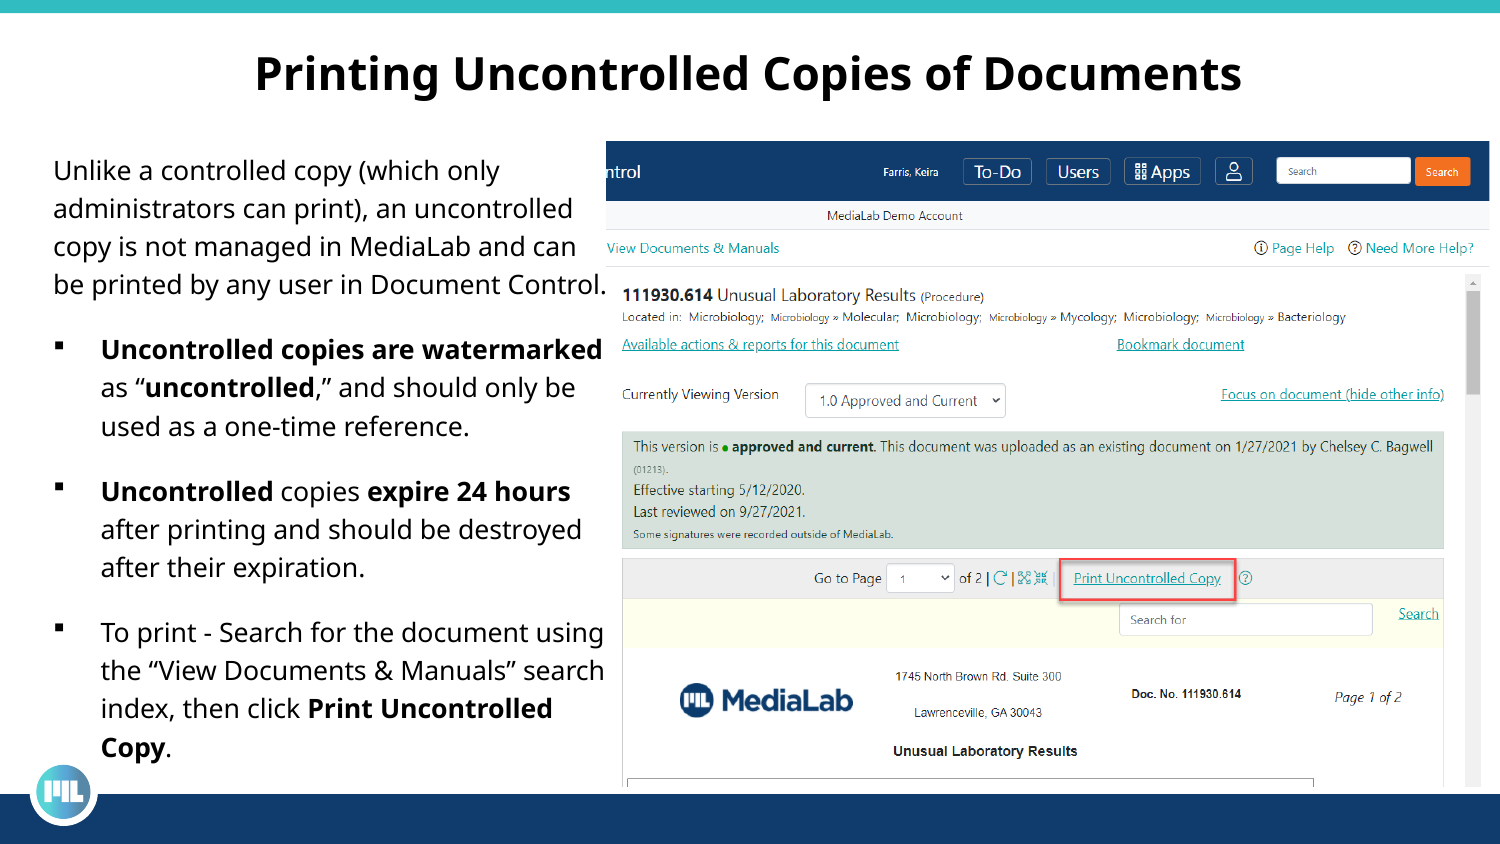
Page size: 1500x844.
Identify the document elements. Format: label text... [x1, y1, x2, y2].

list Unlike a controlled copy (which only administrators can print), an uncontrolled copy is not managed in MediaLab and can be printed by any user in Document Control. Uncontrolled copies are watermarked as “uncontrolled,” and should only be used as a one-time reference. Uncontrolled copies expire 24 hours after printing and should be destroyed after their expiration. To print - Search for the document using the “View Documents & Manuals” search index, then click Print Uncontrolled Copy. [10, 132, 625, 796]
picture [605, 141, 1490, 787]
title Printing Uncontrolled Copies of Documents [49, 29, 1448, 106]
text_box [0, 794, 1500, 844]
picture [35, 763, 92, 820]
text_box [0, 0, 1500, 14]
